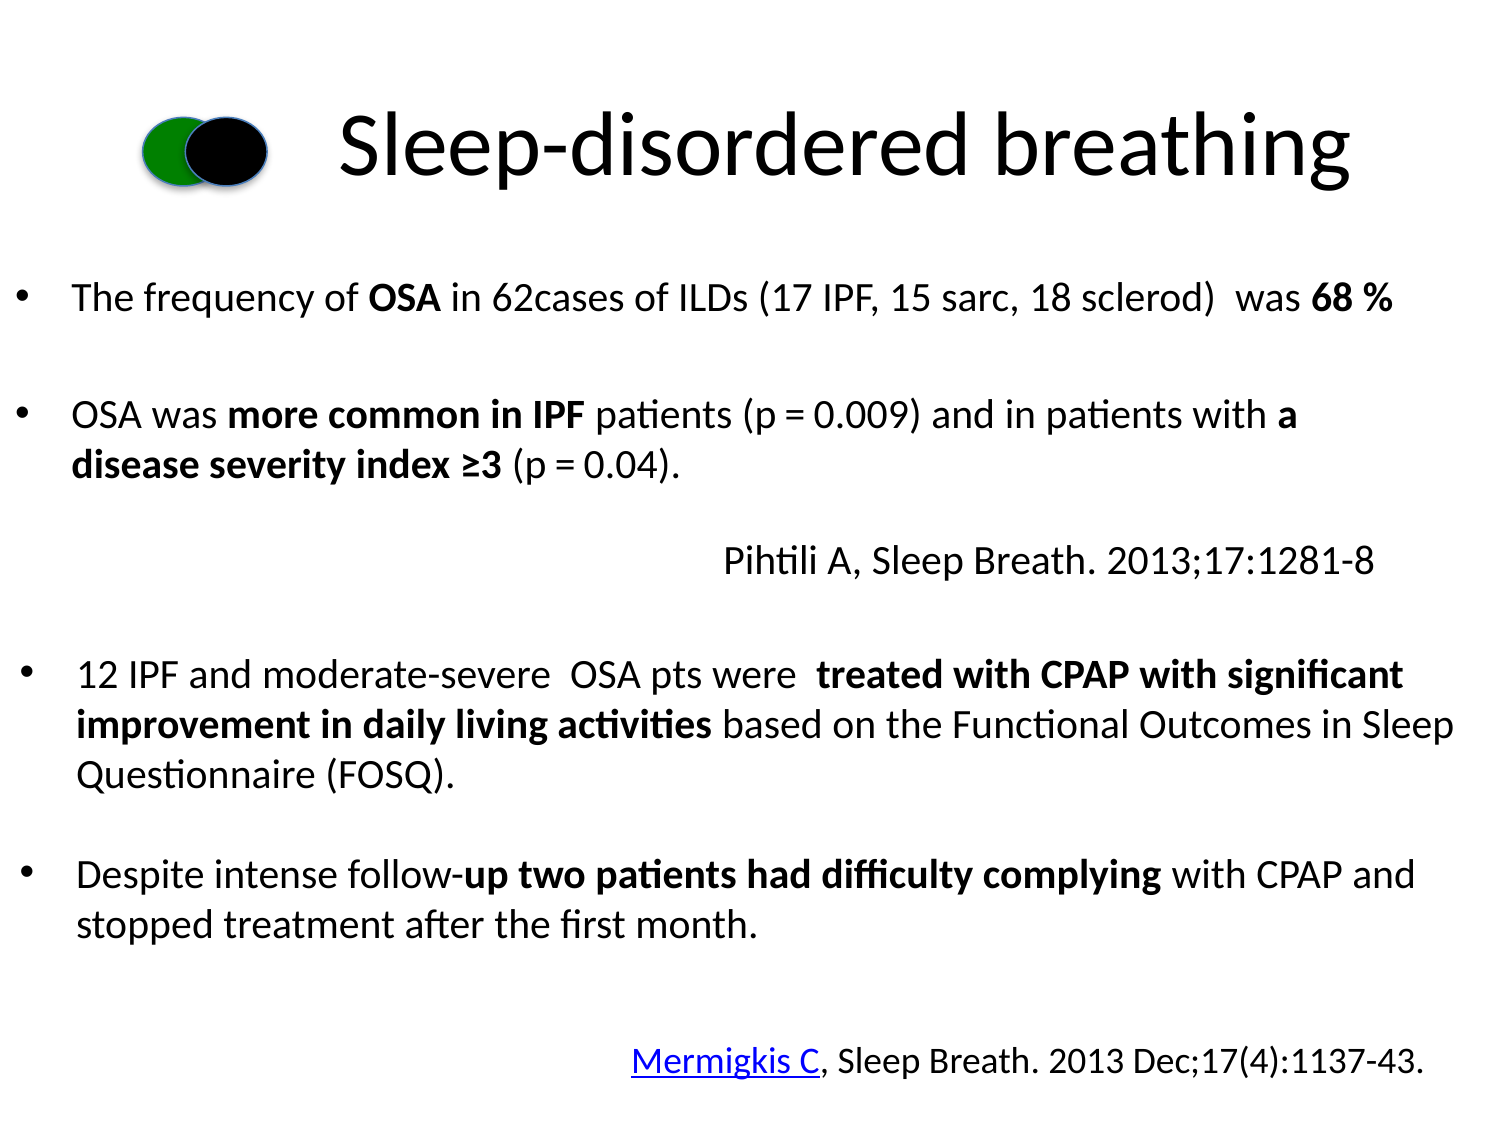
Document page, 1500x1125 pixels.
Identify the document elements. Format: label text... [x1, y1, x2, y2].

text_box [141, 116, 202, 187]
text_box Pihtili A, Sleep Breath. 2013;17:1281-8 [708, 525, 1391, 639]
text_box 12 IPF and moderate-severe OSA pts were treated with CPAP with significant improvement in daily living activities based on the Functional Outcomes in Sleep Questionnaire (FOSQ). Despite intense follow-up two patients had difficulty complying with CPAP and stopped treatment after the first month. [4, 639, 1500, 954]
text_box [184, 116, 268, 187]
text_box Mermigkis C, Sleep Breath. 2013 Dec;17(4):1137-43. [616, 1028, 1457, 1088]
list The frequency of OSA in 62cases of ILDs (17 IPF, 15 sarc, 18 sclerod) was 68 % OSA was more common in IPF patients (p = 0.009) and in patients with a disease severity index ≥3 (p = 0.04). [0, 262, 1425, 545]
title Sleep-disordered breathing [267, 45, 1425, 233]
